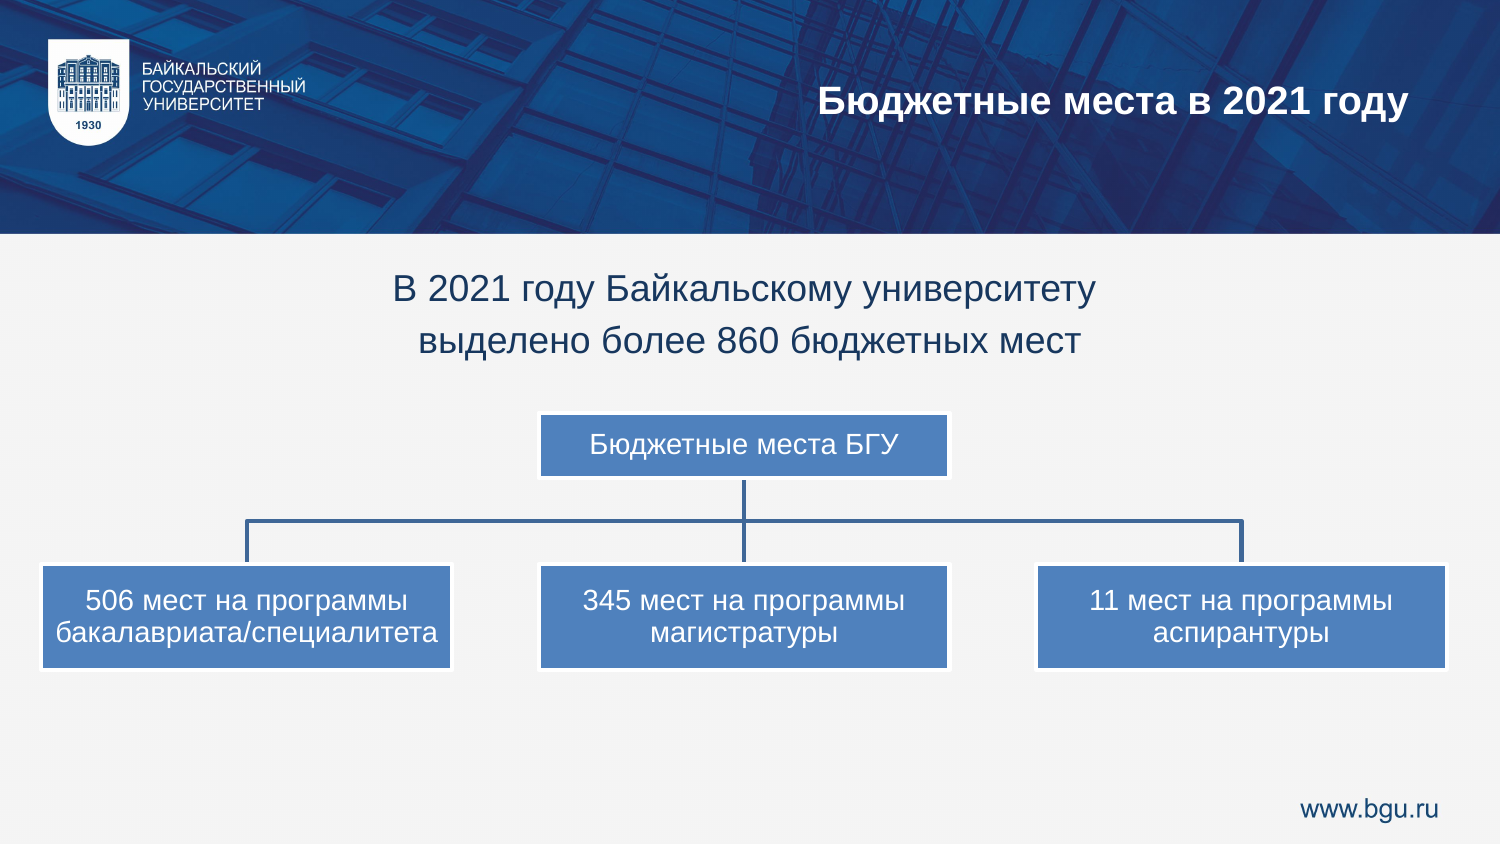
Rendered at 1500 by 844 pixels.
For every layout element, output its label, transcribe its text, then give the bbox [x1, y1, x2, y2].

list В 2021 году Байкальскому университету выделено более 860 бюджетных мест [52, 256, 1447, 326]
picture [0, 0, 1500, 844]
list Бюджетные места в 2021 году [312, 67, 1436, 198]
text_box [40, 327, 1448, 756]
